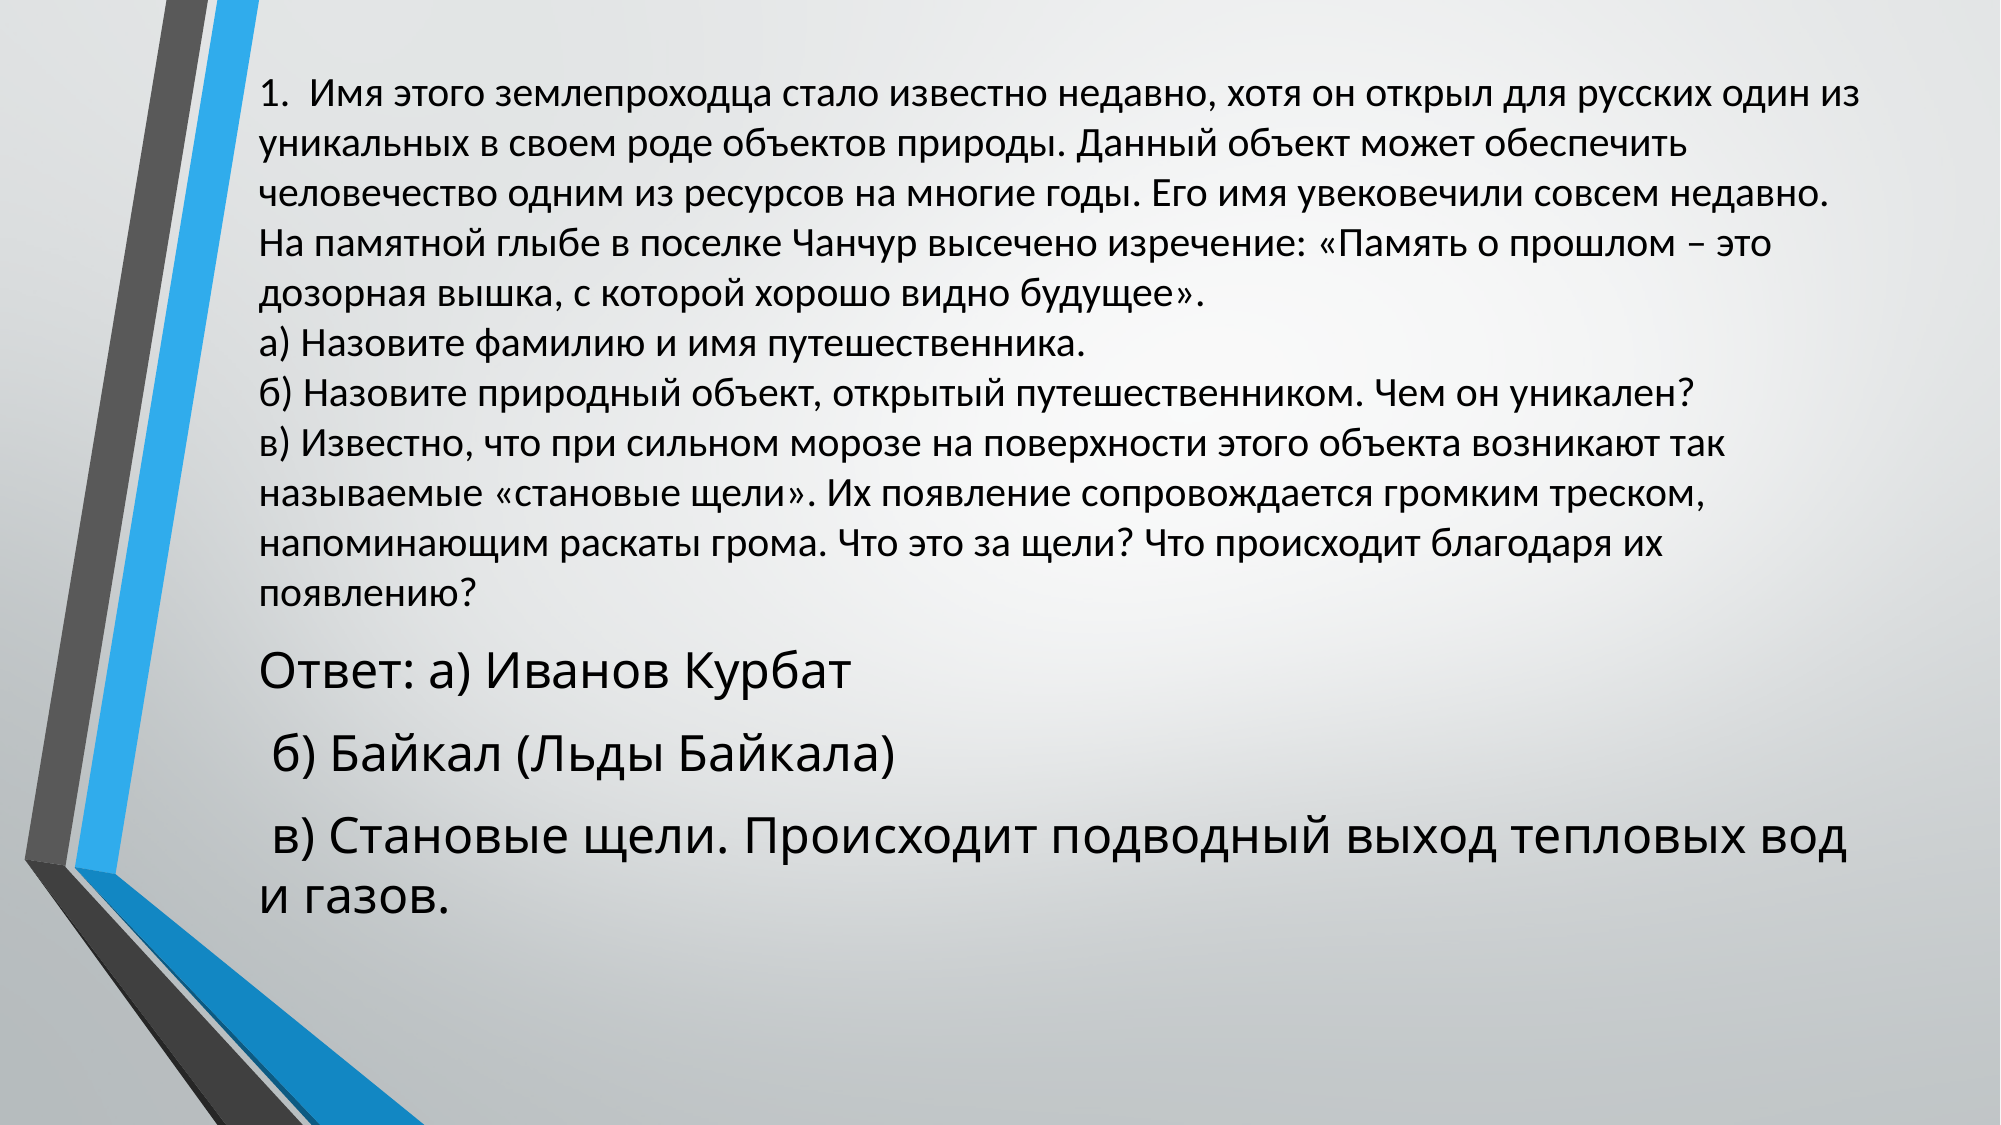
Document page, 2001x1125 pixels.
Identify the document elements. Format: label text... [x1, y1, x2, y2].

list Ответ: а) Иванов Курбат б) Байкал (Льды Байкала) в) Становые щели. Происходит подводный выход тепловых вод и газов. [243, 612, 1887, 950]
title 1. Имя этого землепроходца стало известно недавно, хотя он открыл для русских один из уникальных в своем роде объектов природы. Данный объект может обеспечить человечество одним из ресурсов на многие годы. Его имя увековечили совсем недавно. На памятной глыбе в поселке Чанчур высечено изречение: «Память о прошлом – это дозорная вышка, с которой хорошо видно будущее». а) Назовите фамилию и имя путешественника. б) Назовите природный объект, открытый путешественником. Чем он уникален? в) Известно, что при сильном морозе на поверхности этого объекта возникают так называемые «становые щели». Их появление сопровождается громким треском, напоминающим раскаты грома. Что это за щели? Что происходит благодаря их появлению? [243, 66, 1887, 612]
